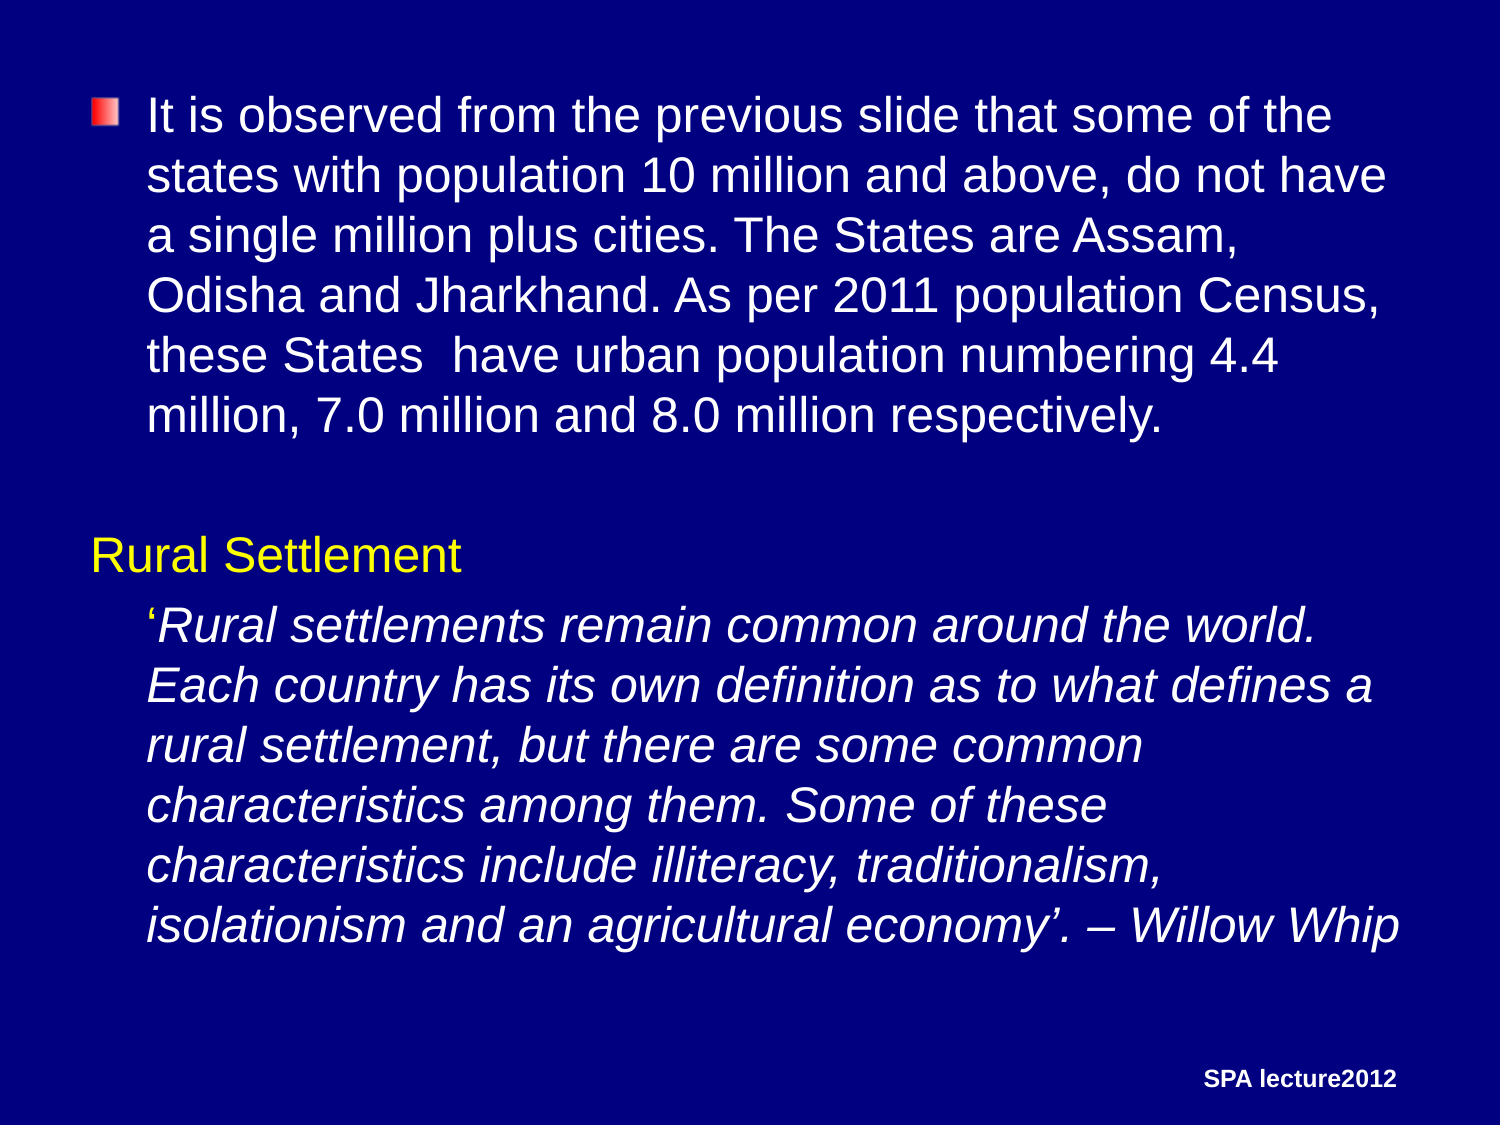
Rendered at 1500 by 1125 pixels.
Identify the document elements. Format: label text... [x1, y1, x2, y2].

picture [90, 96, 122, 129]
list It is observed from the previous slide that some of the states with population 10 million and above, do not have a single million plus cities. The States are Assam, Odisha and Jharkhand. As per 2011 population Census, these States have urban population numbering 4.4 million, 7.0 million and 8.0 million respectively. Rural Settlement ‘Rural settlements remain common around the world. Each country has its own definition as to what defines a rural settlement, but there are some common characteristics among them. Some of these characteristics include illiteracy, traditionalism, isolationism and an agricultural economy’. – Willow Whip [74, 74, 1426, 1006]
footer SPA lecture2012 [937, 1024, 1413, 1101]
